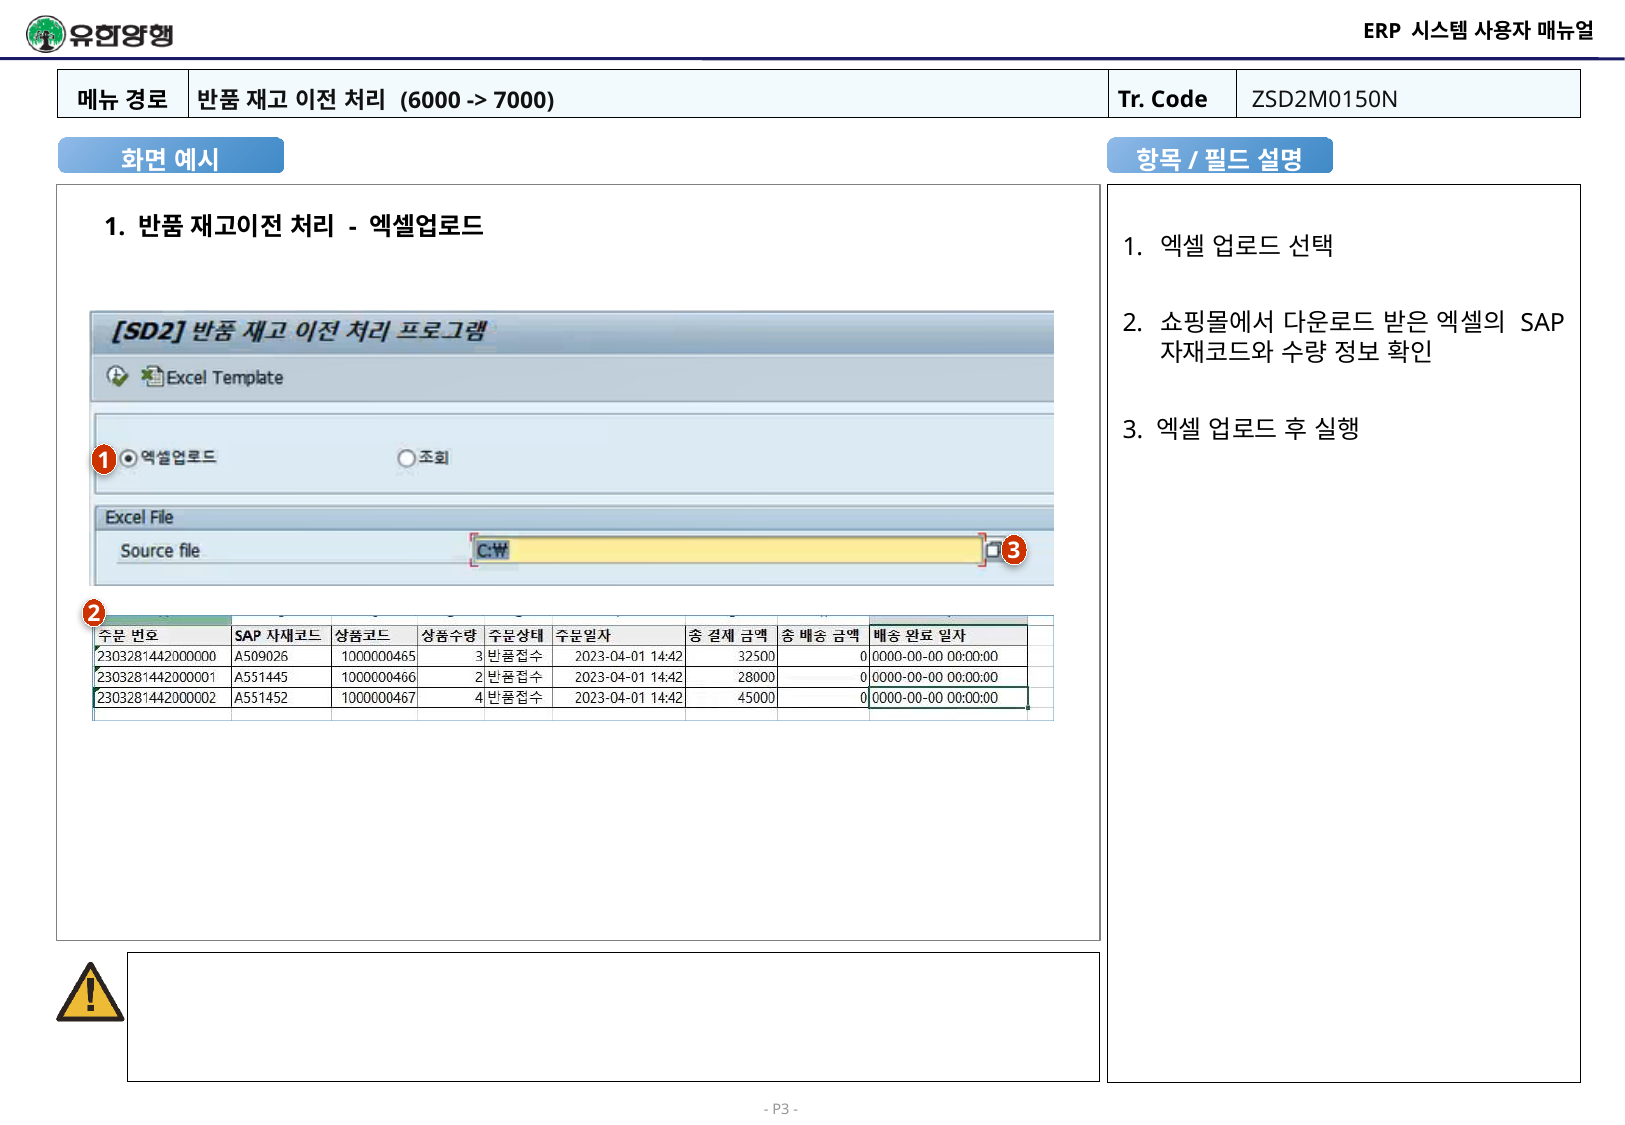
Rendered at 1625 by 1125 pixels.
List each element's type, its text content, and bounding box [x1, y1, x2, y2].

table_header ZSD2M0150N [1237, 70, 1580, 117]
text_box 항목/필드 설명 [1107, 137, 1333, 173]
text_box 1. 반품 재고이전 처리 - 엑셀업로드 [89, 202, 869, 248]
picture [89, 310, 1054, 586]
text_box 엑셀 업로드 선택 쇼핑몰에서 다운로드 받은 엑셀의 SAP 자재코드와 수량 정보 확인 3. 엑셀 업로드 후 실행 [1107, 184, 1581, 1083]
text_box [56, 184, 1100, 941]
picture [20, 11, 178, 55]
text_box 화면 예시 [58, 137, 284, 173]
title ERP 시스템 사용자 매뉴얼 [905, 9, 1610, 51]
table_header Tr. Code [1109, 70, 1236, 117]
text_box [127, 952, 1100, 1082]
table_header 반품 재고 이전 처리 (6000 -> 7000) [189, 70, 1108, 117]
picture [55, 959, 125, 1022]
table_header 메뉴 경로 [58, 70, 188, 117]
picture [92, 615, 1054, 722]
text_box 2 [82, 598, 106, 624]
